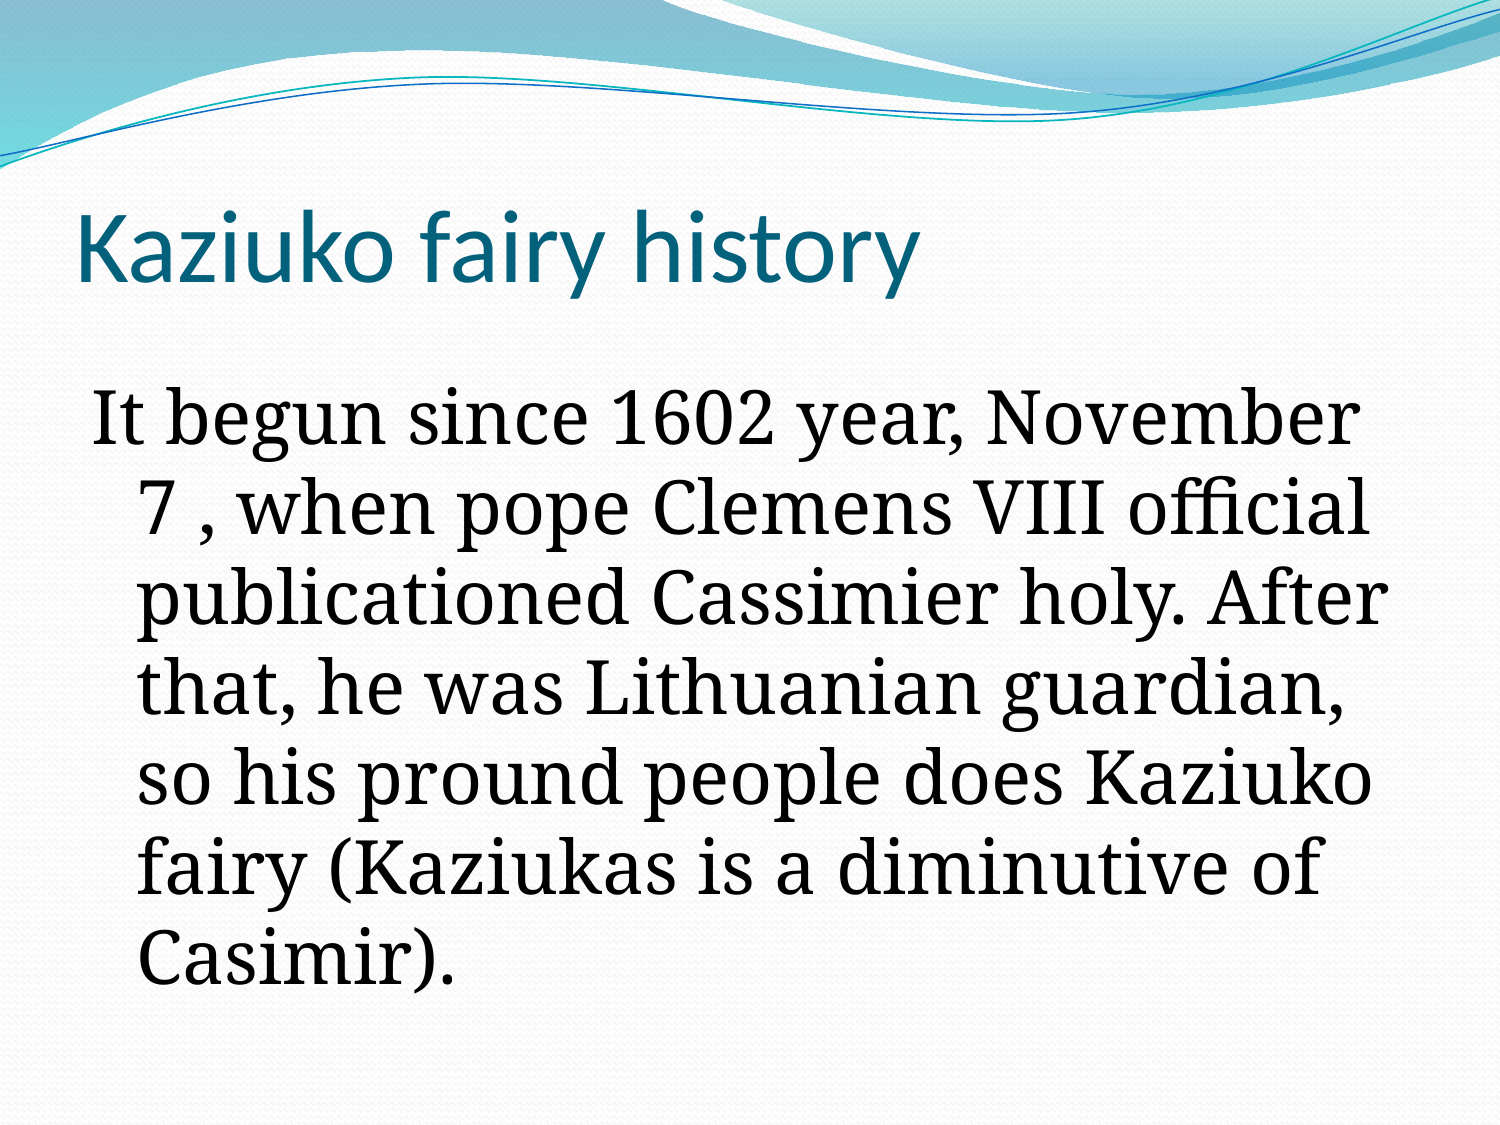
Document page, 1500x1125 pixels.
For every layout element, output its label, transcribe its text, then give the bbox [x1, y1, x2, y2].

title Kaziuko fairy history [74, 115, 1426, 304]
list It begun since 1602 year, November 7 , when pope Clemens VIII official publicationed Cassimier holy. After that, he was Lithuanian guardian, so his pround people does Kaziuko fairy (Kaziukas is a diminutive of Casimir). [76, 361, 1428, 875]
